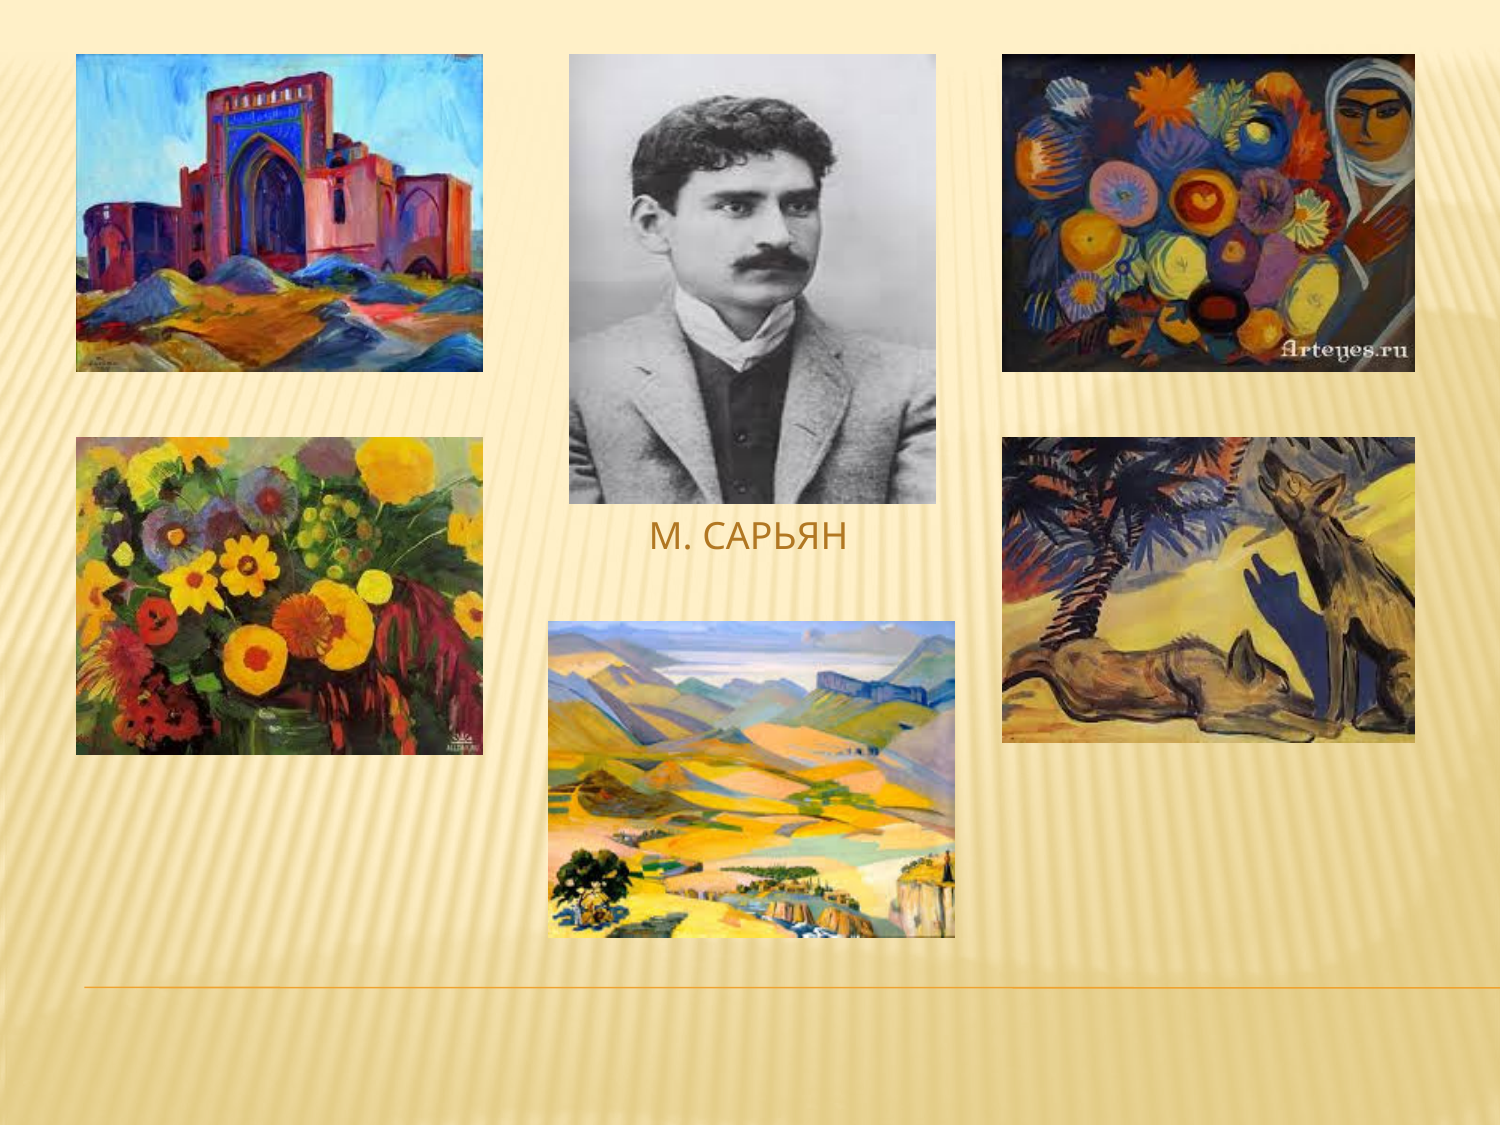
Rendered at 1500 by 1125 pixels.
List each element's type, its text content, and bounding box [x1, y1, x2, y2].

picture [76, 54, 484, 373]
picture [548, 621, 956, 939]
picture [75, 437, 483, 755]
list М. Сарьян [492, 479, 991, 590]
picture [1001, 437, 1415, 743]
picture [569, 54, 937, 504]
picture [1001, 54, 1415, 373]
